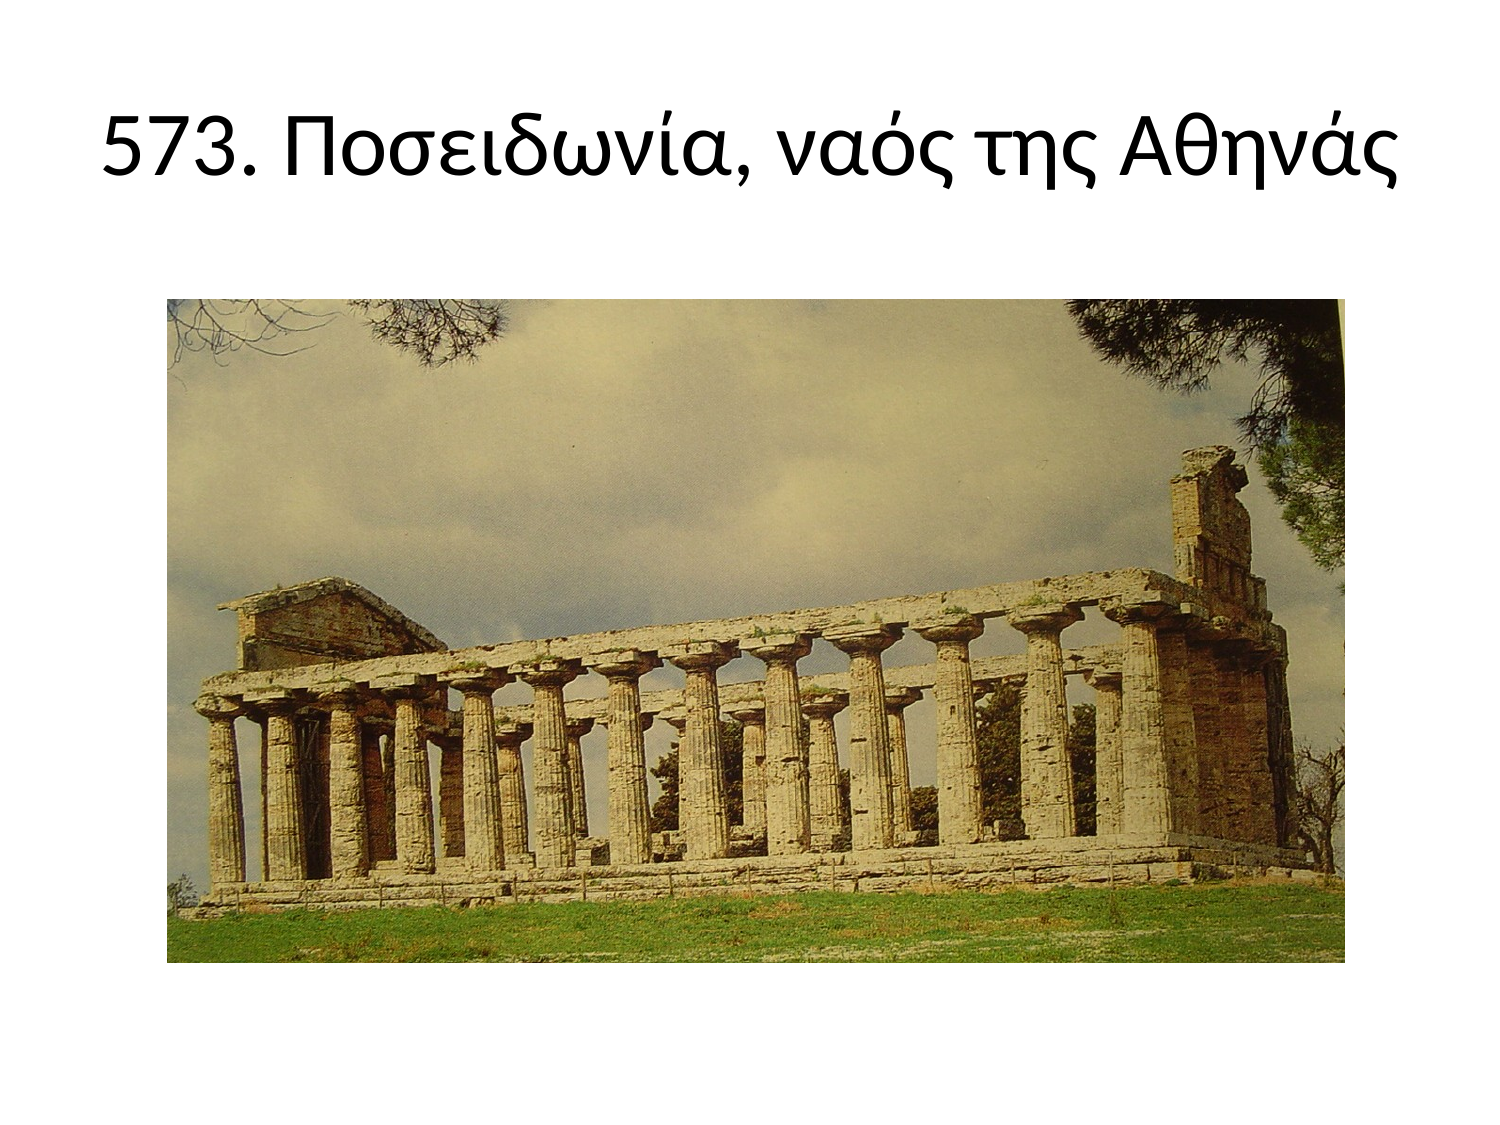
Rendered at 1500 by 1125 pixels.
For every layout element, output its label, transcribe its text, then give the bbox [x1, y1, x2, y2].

title 573. Ποσειδωνία, ναός της Αθηνάς [75, 45, 1425, 233]
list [167, 299, 1345, 963]
